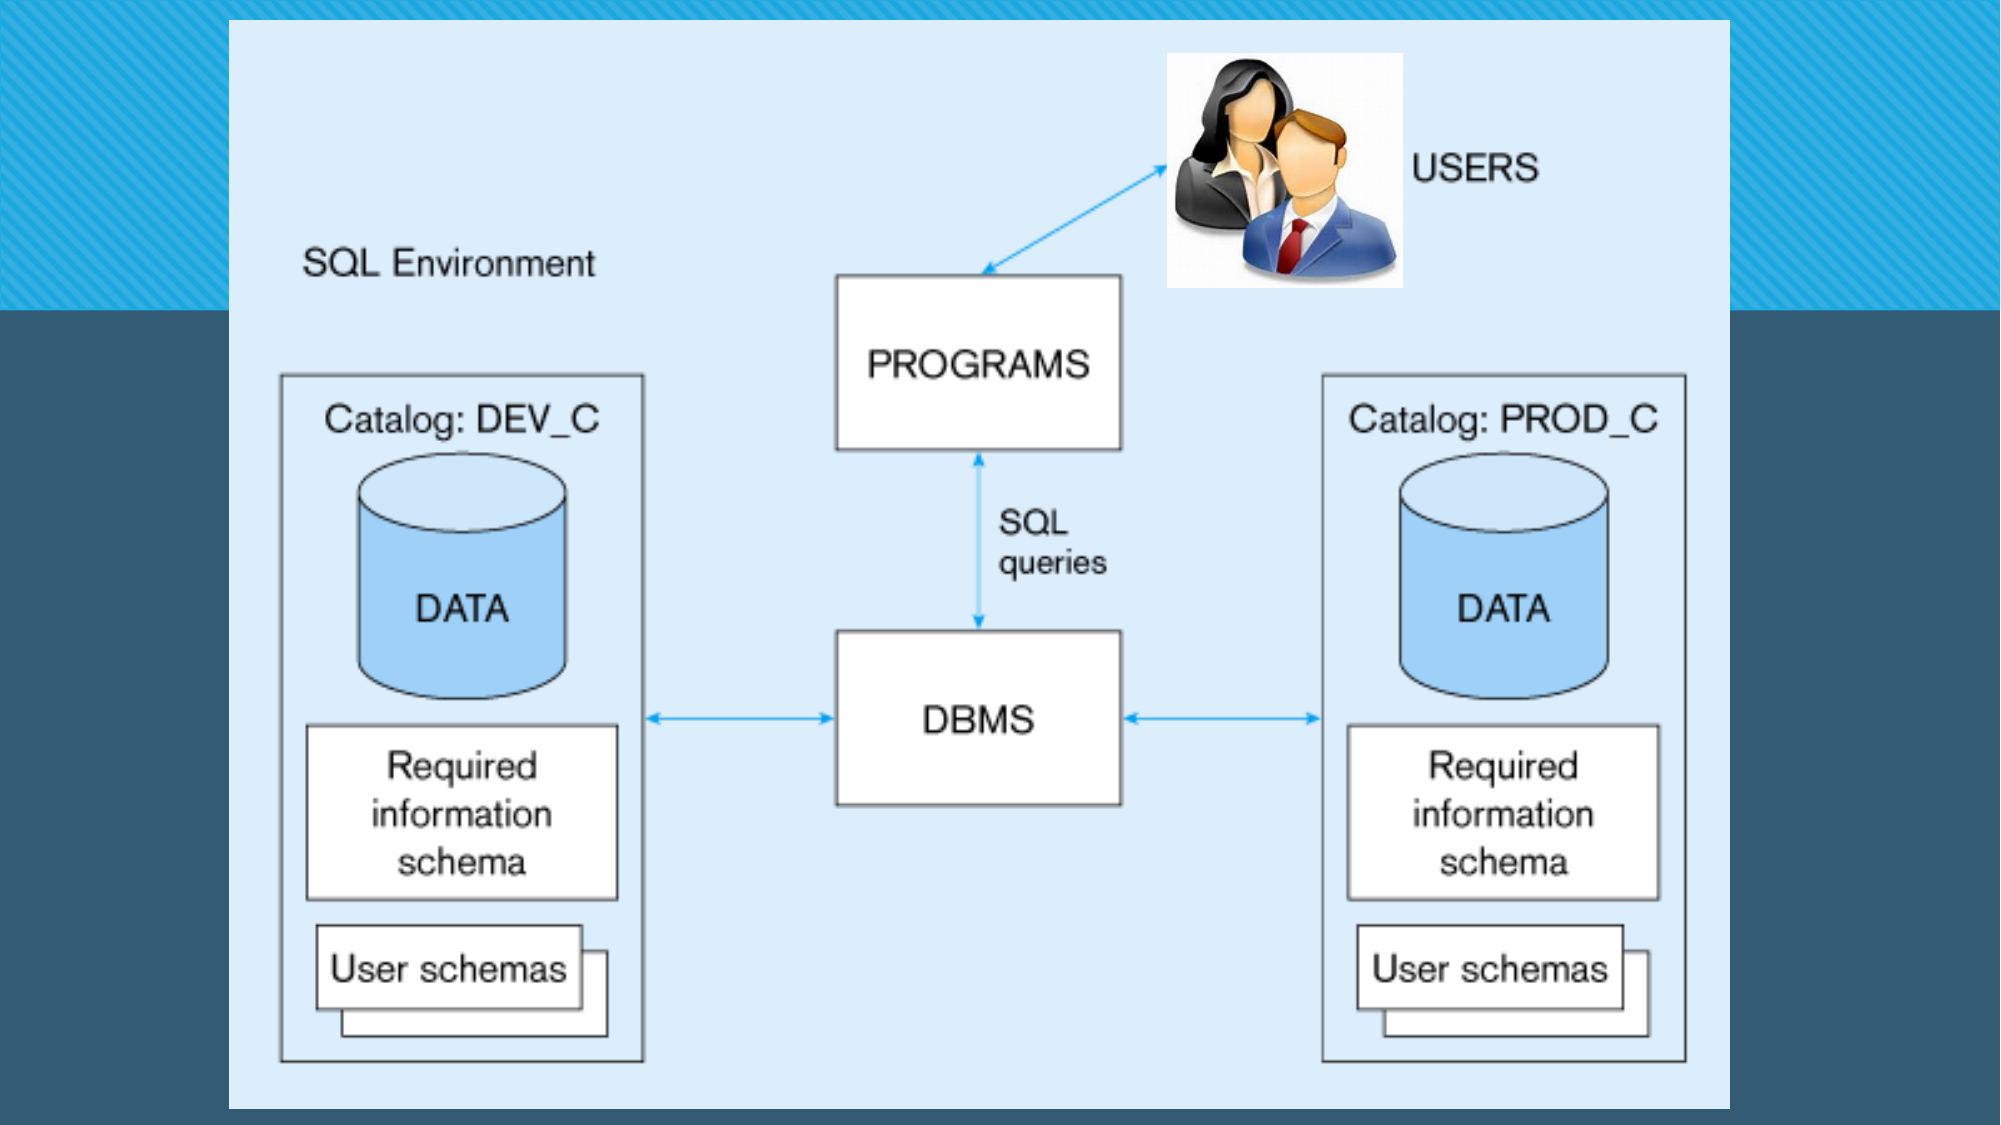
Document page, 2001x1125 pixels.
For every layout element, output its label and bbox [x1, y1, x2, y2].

picture [228, 20, 1730, 1109]
